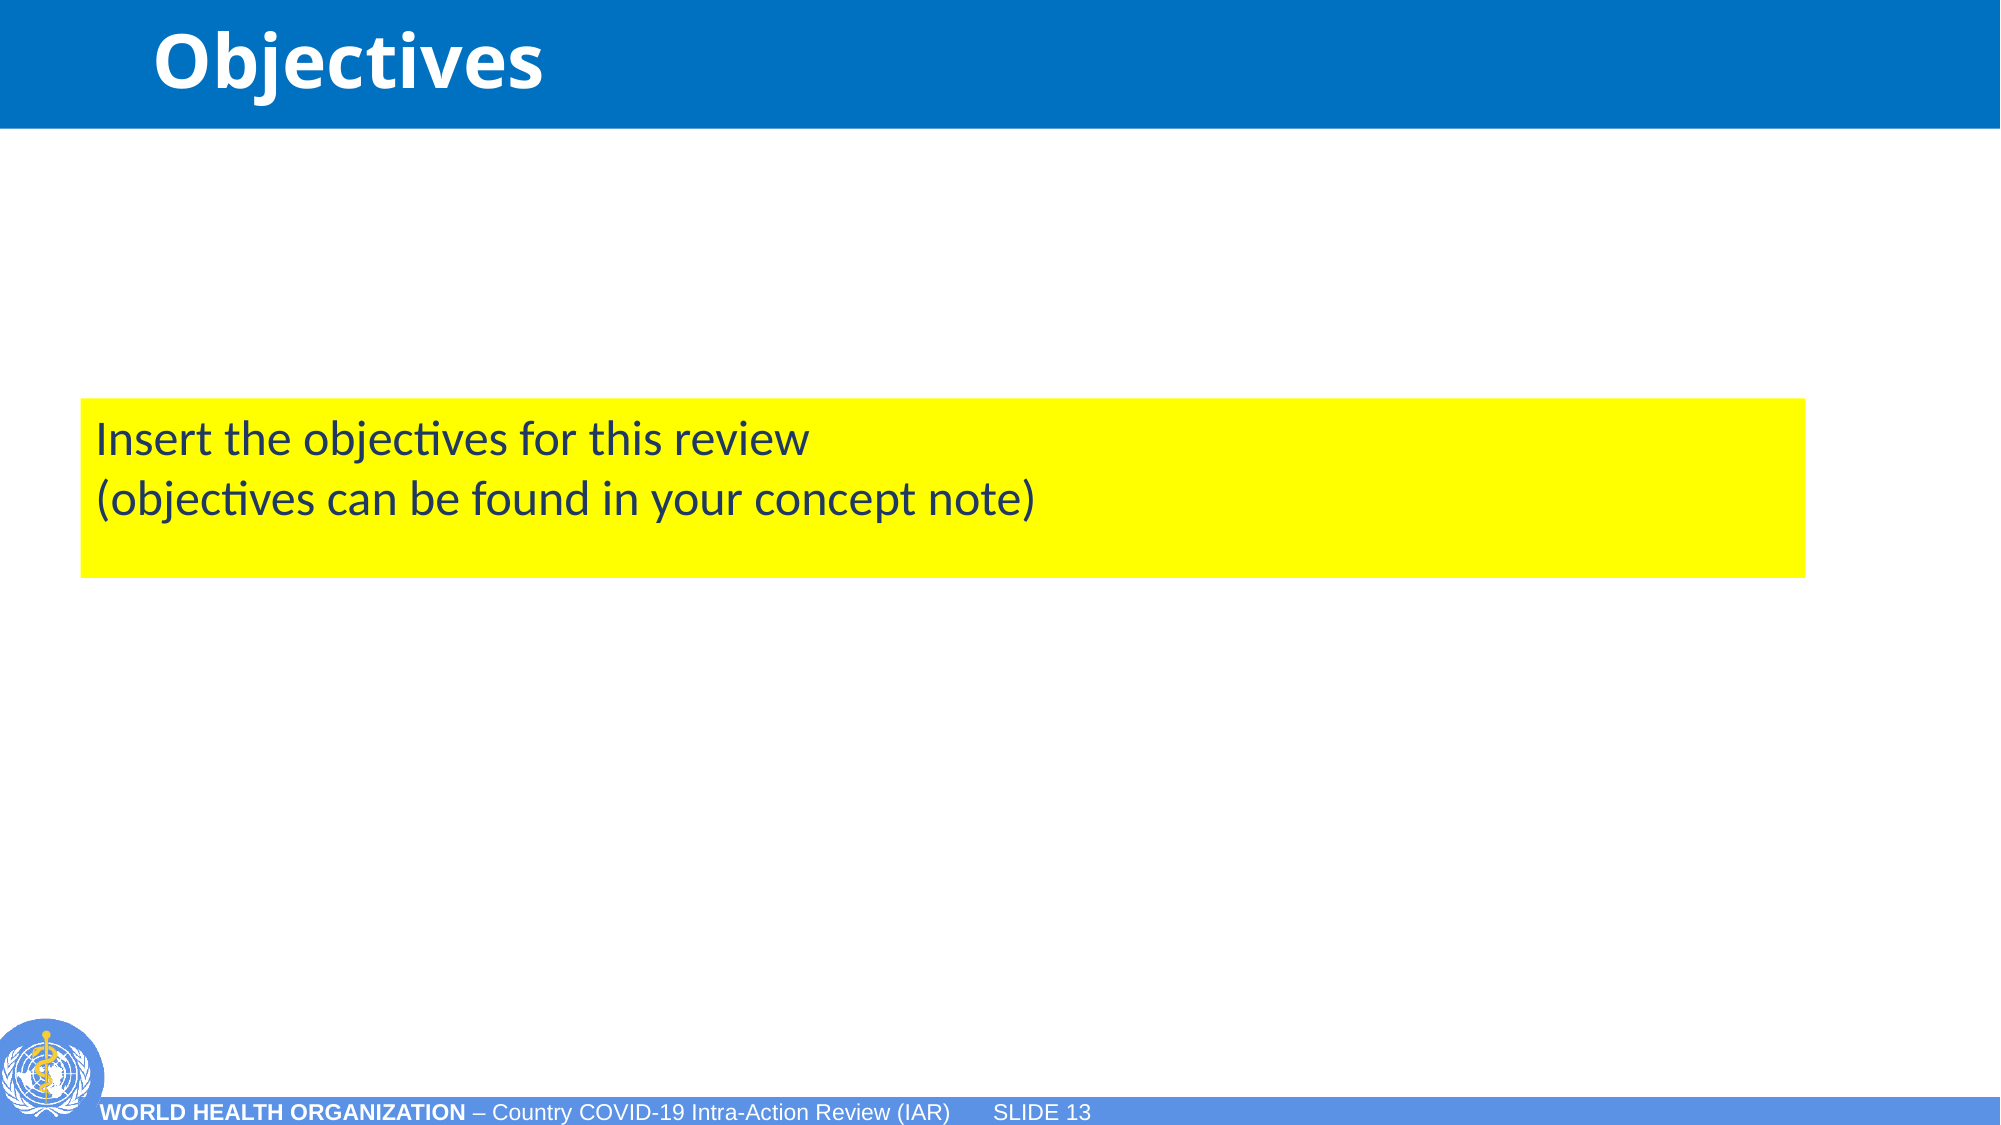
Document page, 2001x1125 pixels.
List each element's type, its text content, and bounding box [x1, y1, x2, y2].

title Objectives [137, 6, 1863, 122]
picture [0, 1005, 158, 1125]
text_box Insert the objectives for this review (objectives can be found in your concept note) [80, 398, 1806, 578]
